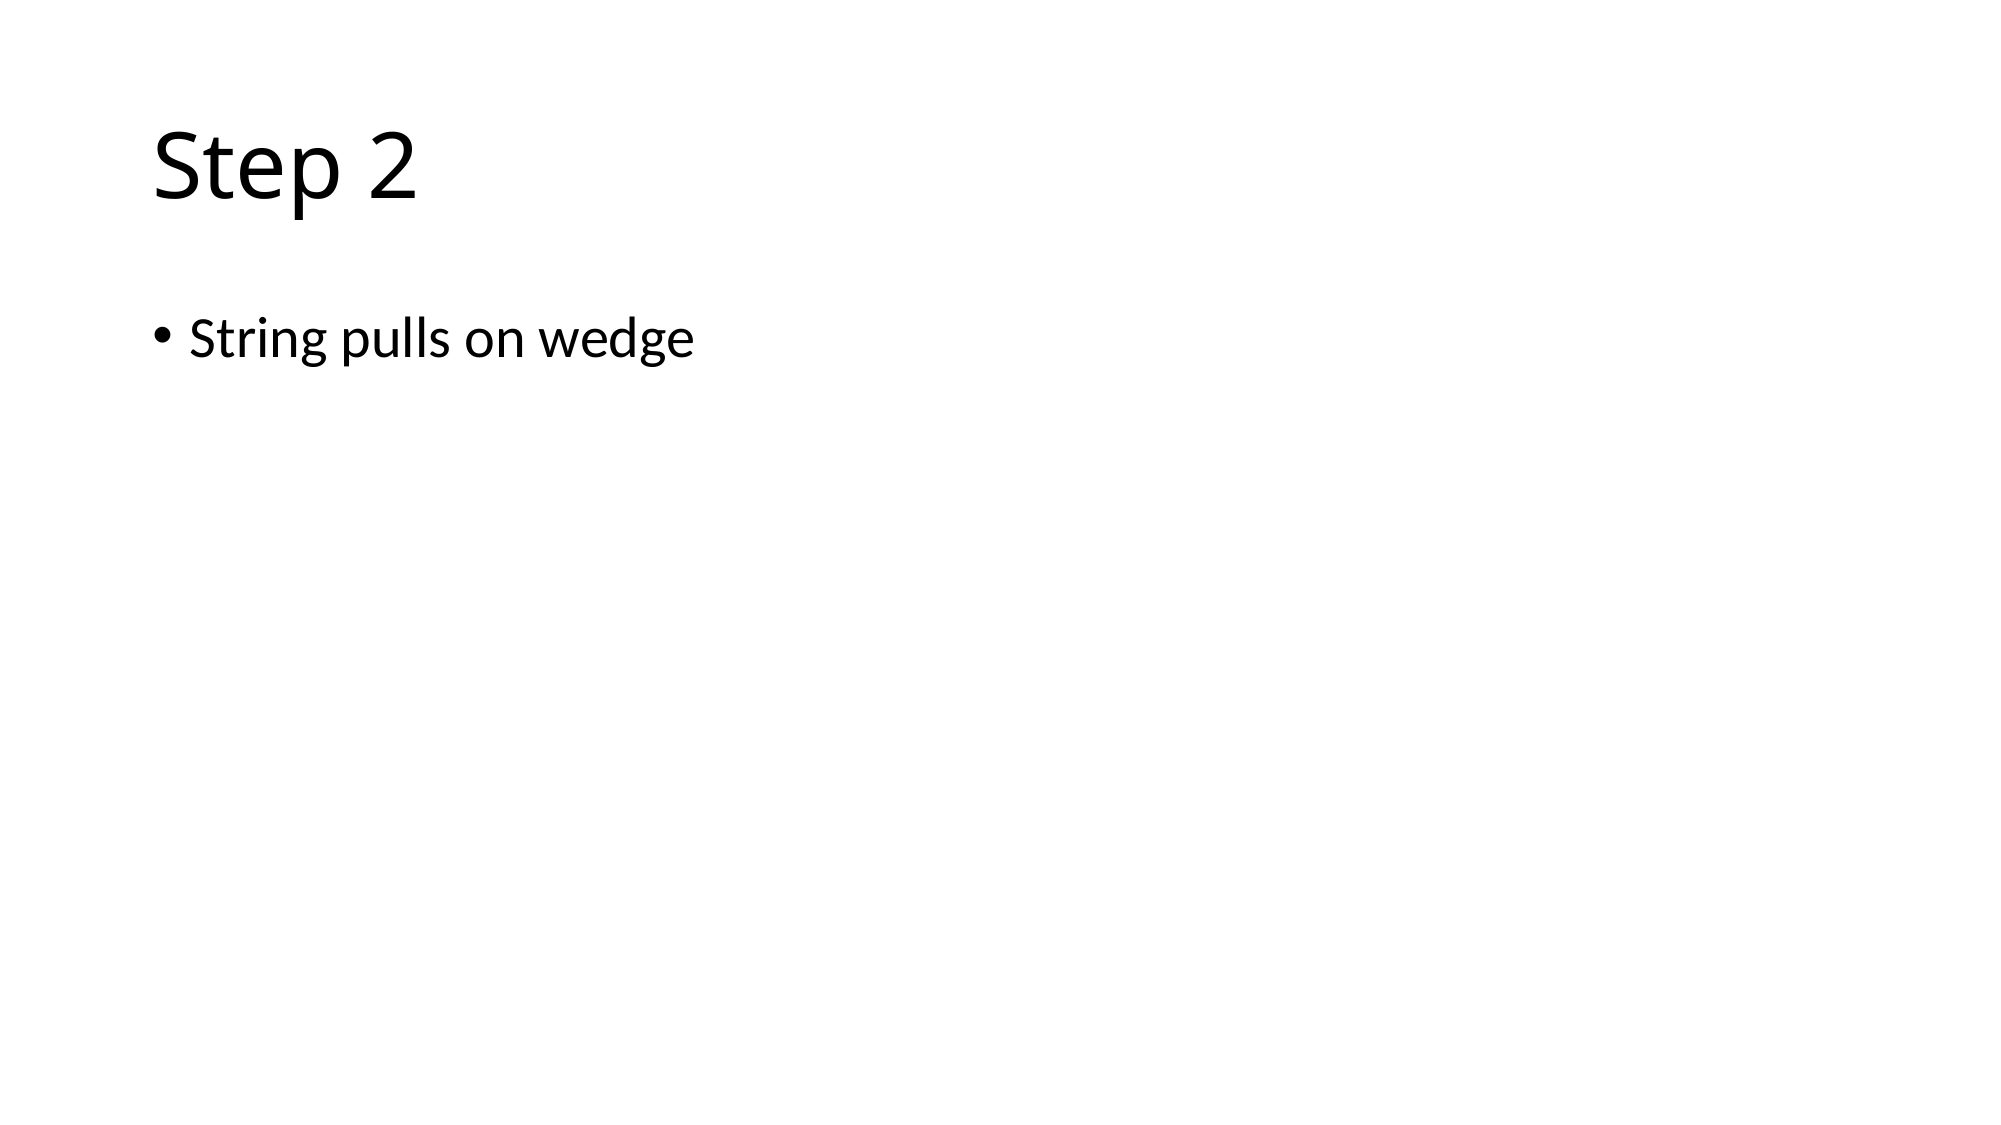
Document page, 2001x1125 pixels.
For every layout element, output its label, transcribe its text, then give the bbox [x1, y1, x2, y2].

title Step 2 [137, 59, 1863, 278]
list String pulls on wedge [137, 299, 1863, 1014]
